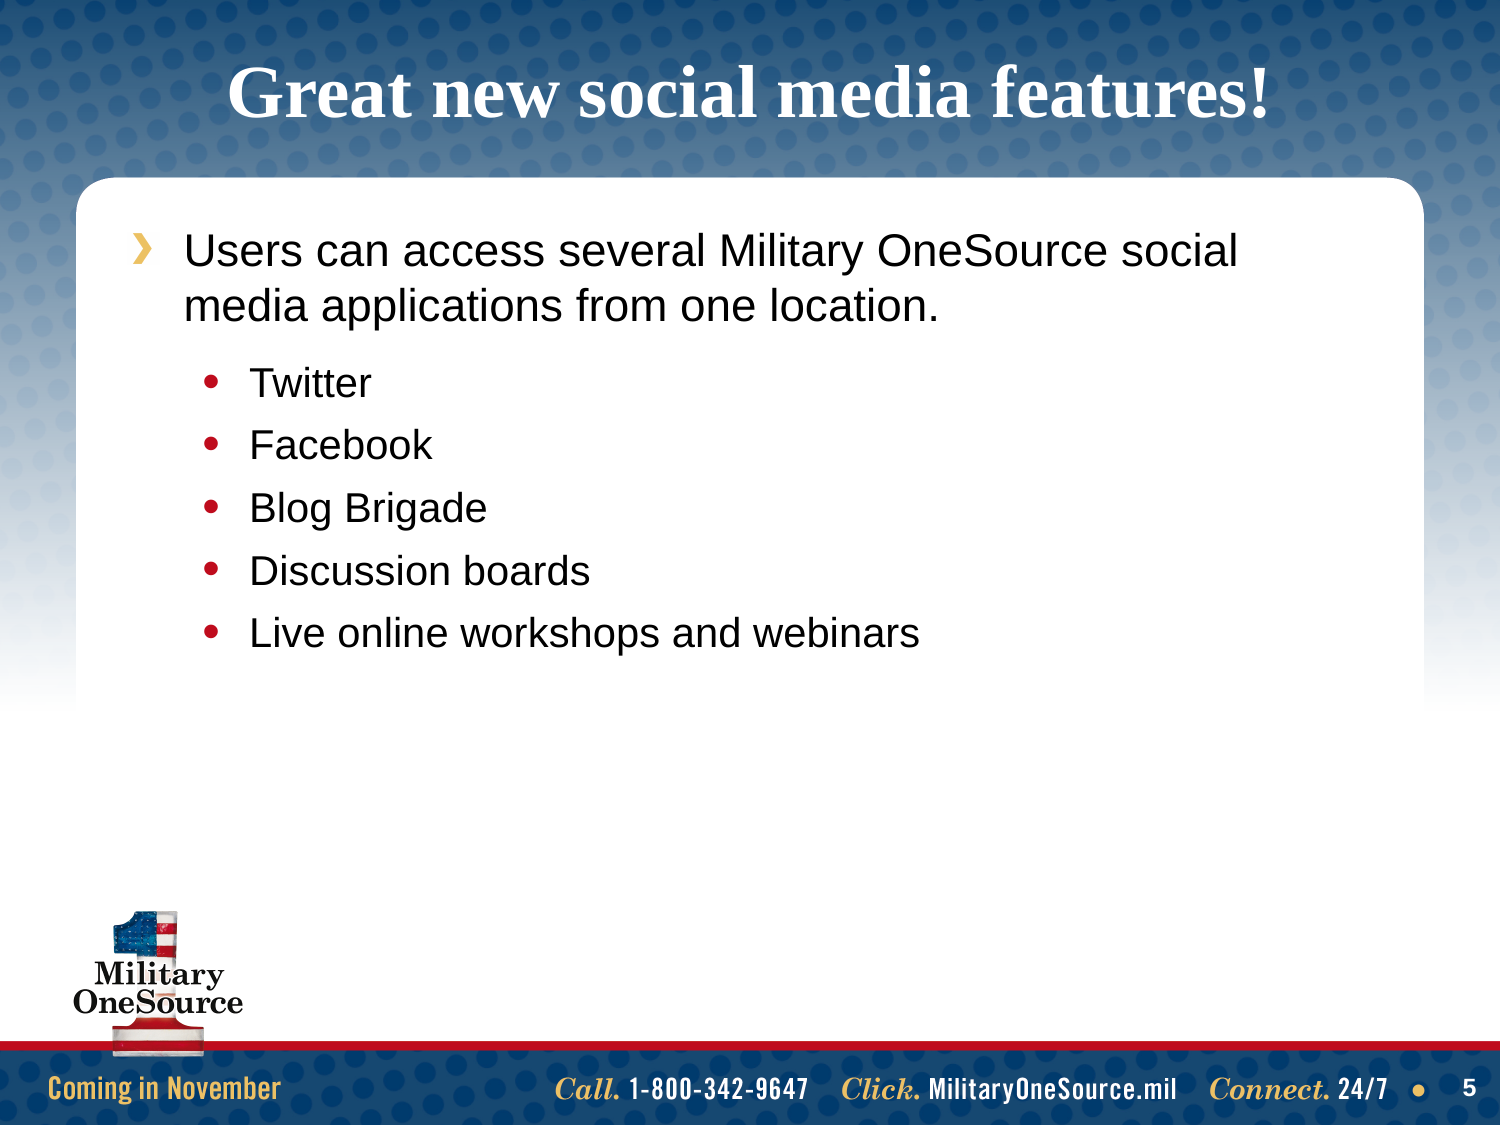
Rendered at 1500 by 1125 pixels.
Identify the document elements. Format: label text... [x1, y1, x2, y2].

picture [0, 0, 1500, 1125]
title Great new social media features! [112, 0, 1388, 176]
list Users can access several Military OneSource social media applications from one location. Twitter Facebook Blog Brigade Discussion boards Live online workshops and webinars [112, 213, 1388, 867]
